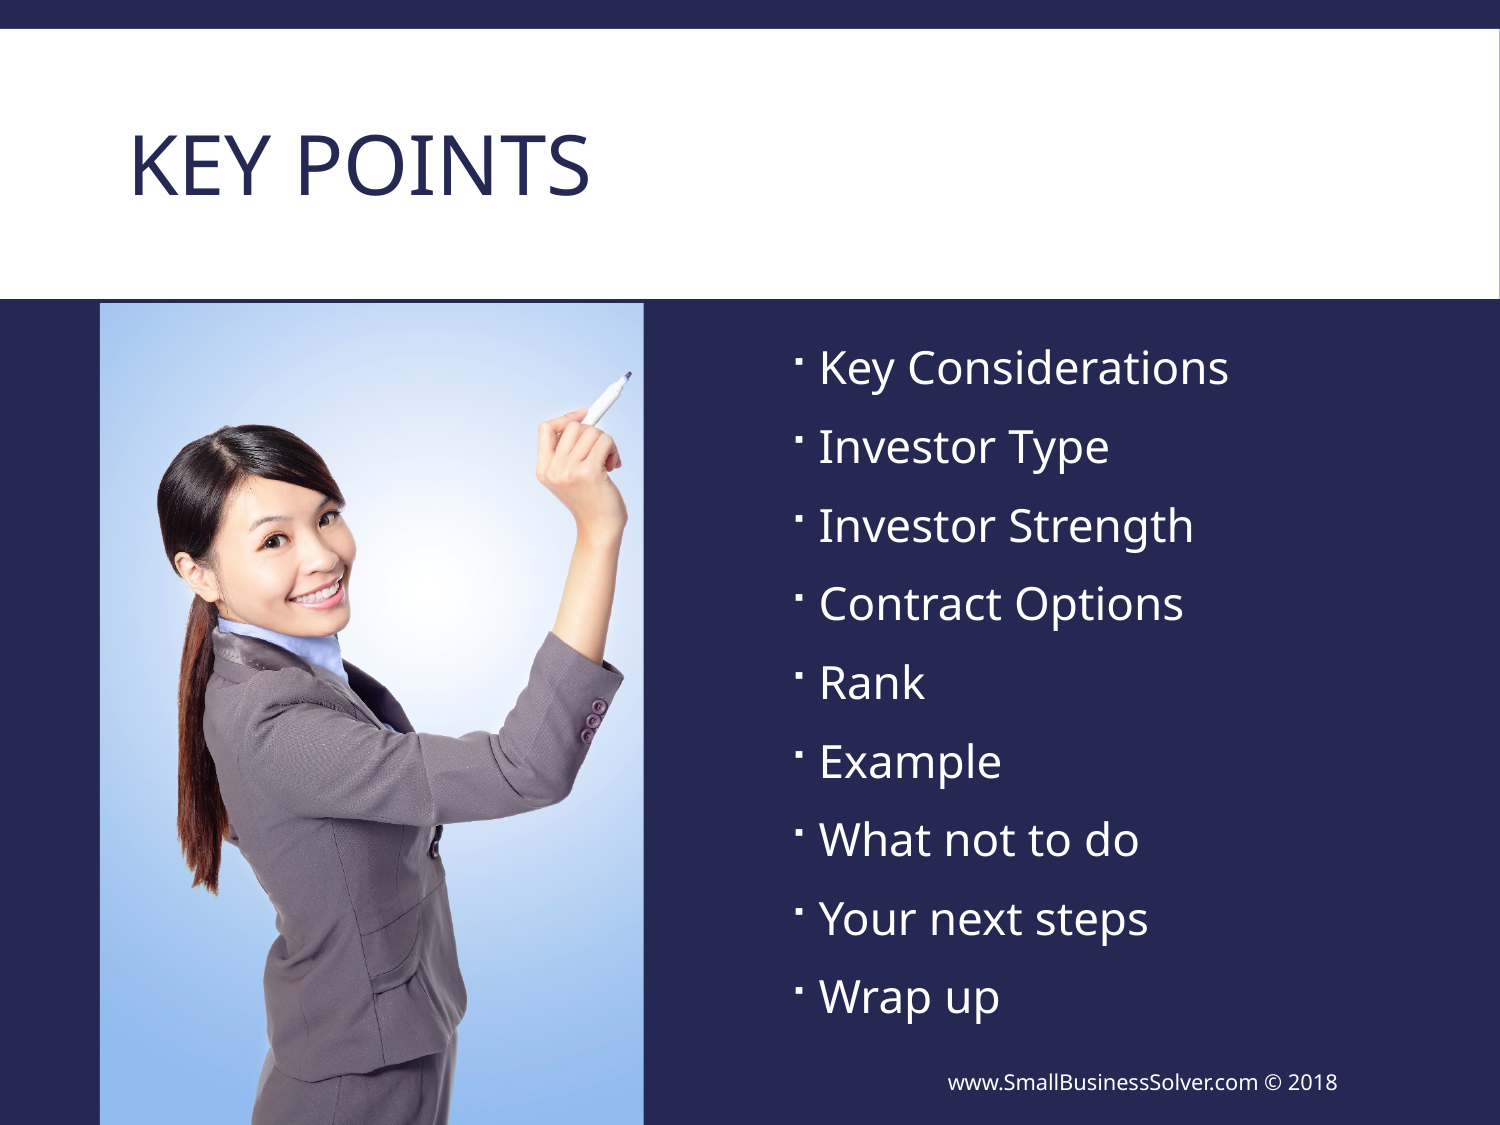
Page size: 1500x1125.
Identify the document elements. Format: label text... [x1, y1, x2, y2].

title Key Points [112, 46, 1388, 295]
picture [99, 303, 644, 1125]
list Key Considerations Investor Type Investor Strength Contract Options Rank Example What not to do Your next steps Wrap up [773, 338, 1437, 1081]
footer www.SmallBusinessSolver.com © 2018 [687, 1053, 1354, 1114]
